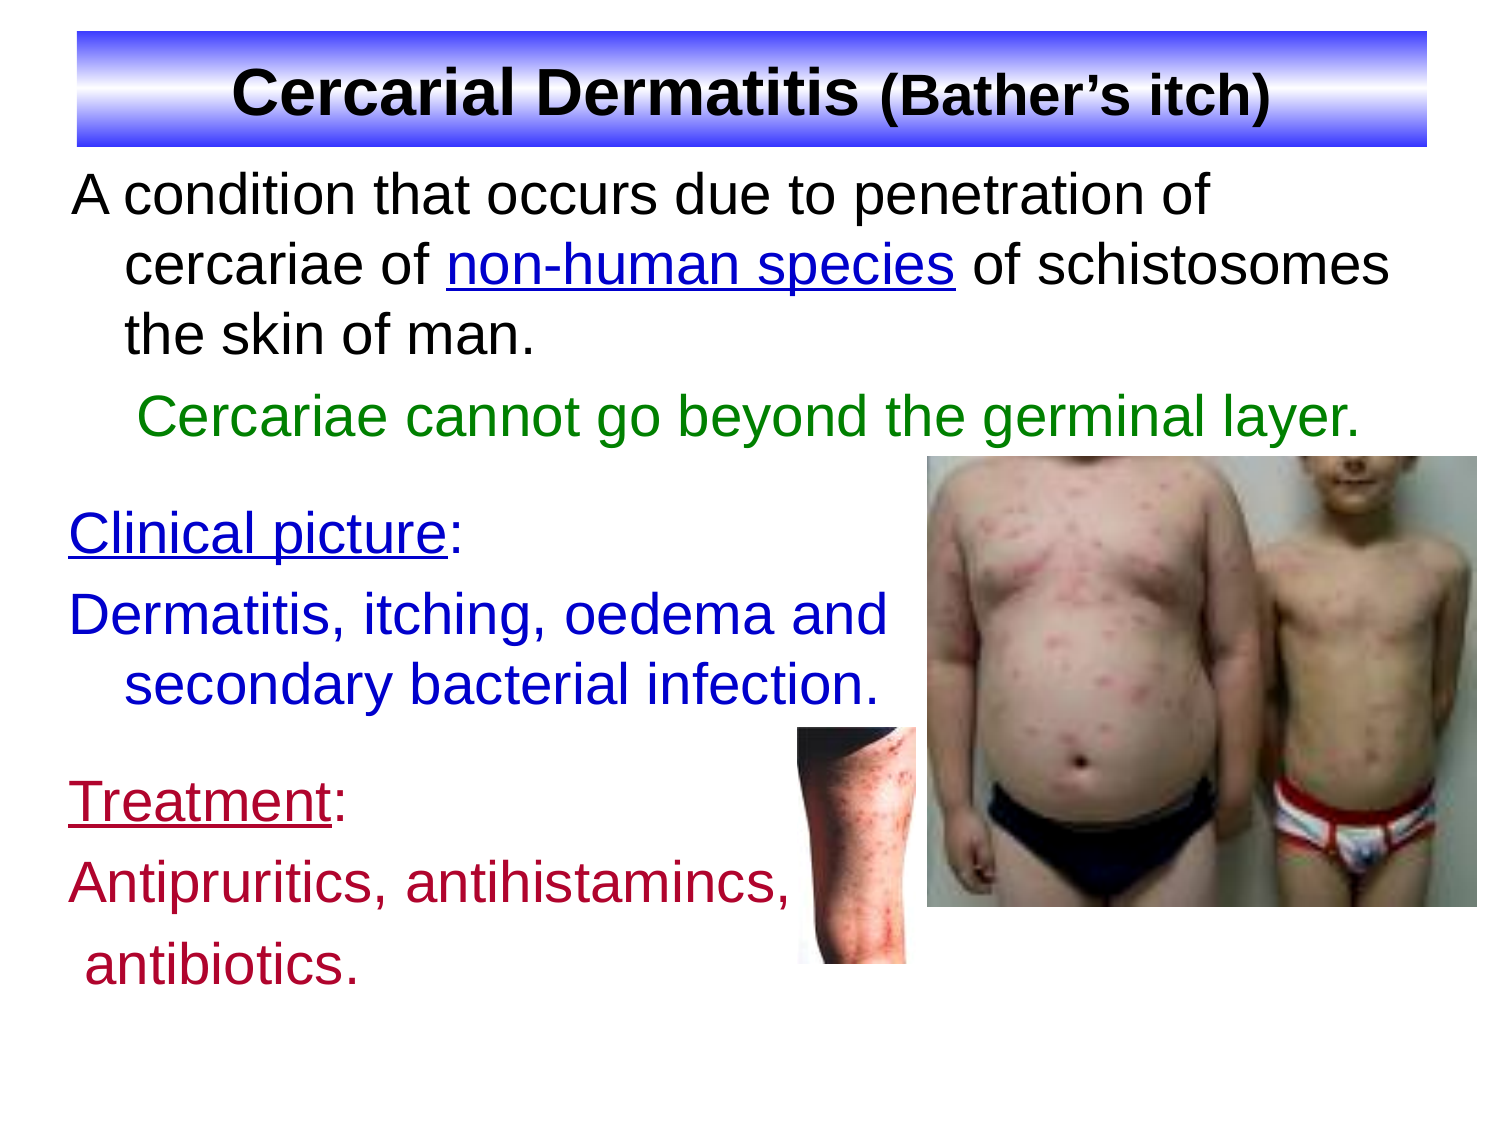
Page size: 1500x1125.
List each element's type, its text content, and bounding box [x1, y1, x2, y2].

title Cercarial Dermatitis (Bather’s itch) [76, 30, 1428, 148]
list A condition that occurs due to penetration of cercariae of non-human species of schistosomes the skin of man. Cercariae cannot go beyond the germinal layer. Clinical picture: Dermatitis, itching, oedema and secondary bacterial infection. Treatment: Antipruritics, antihistamincs, antibiotics. [52, 148, 1448, 1071]
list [796, 727, 916, 965]
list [926, 455, 1477, 907]
